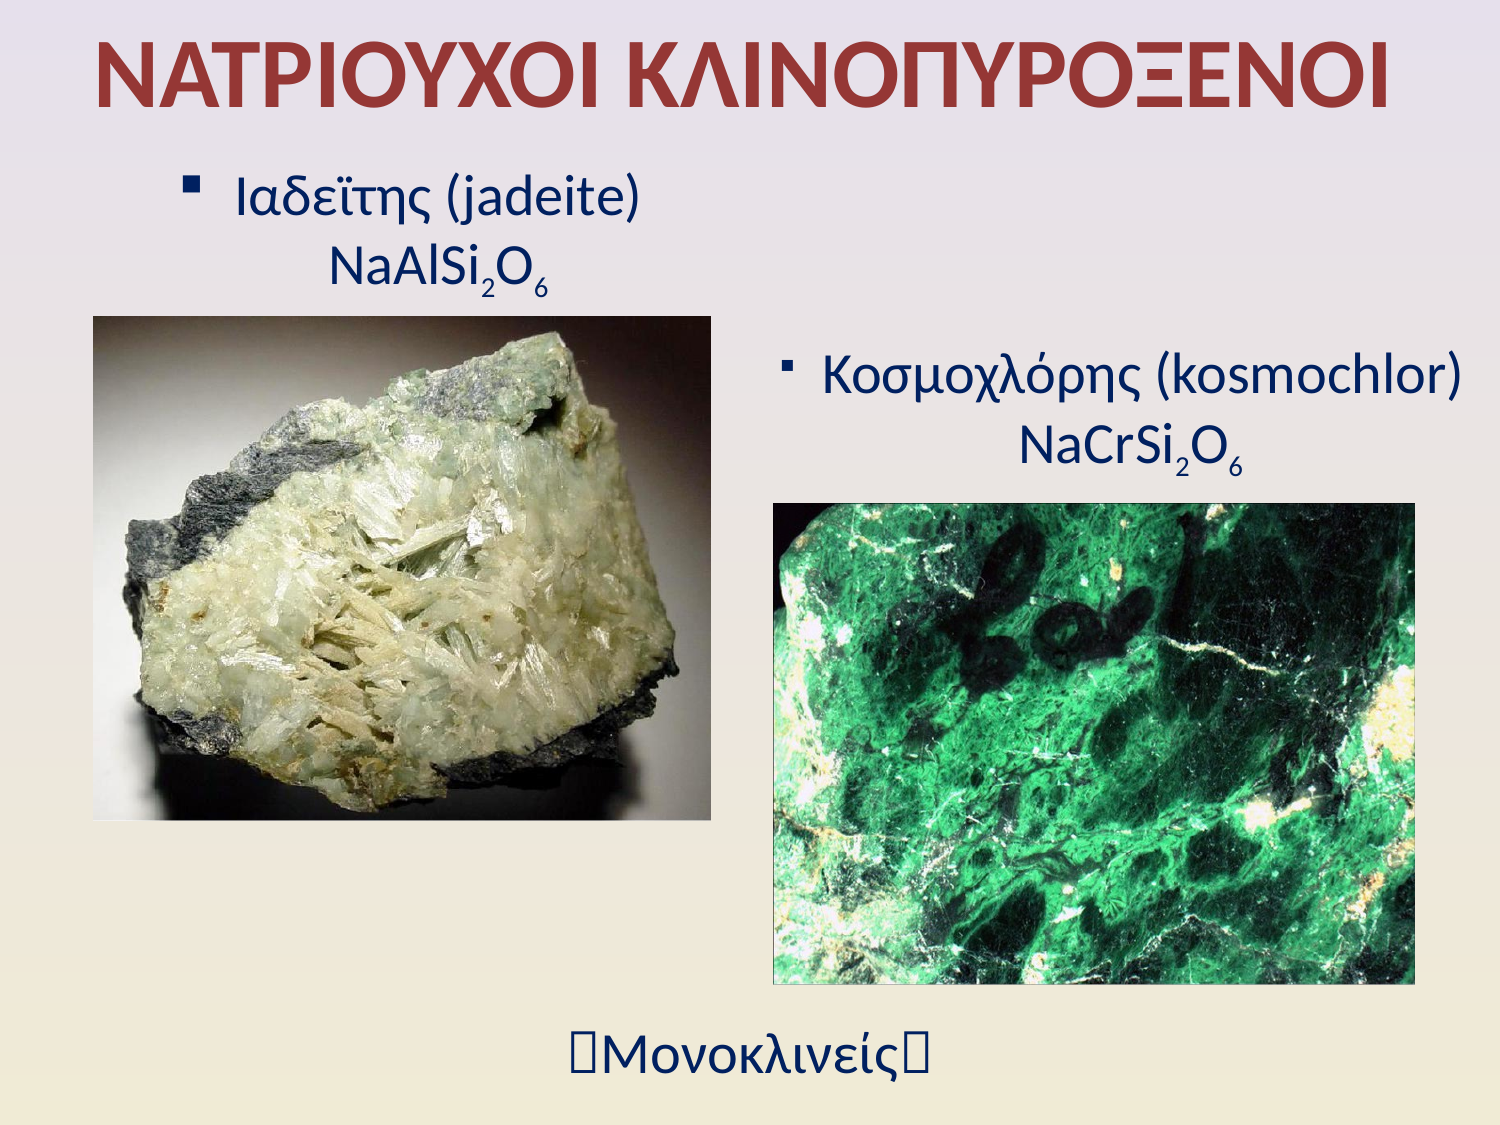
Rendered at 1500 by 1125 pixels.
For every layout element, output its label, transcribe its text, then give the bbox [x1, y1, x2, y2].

text_box Μονοκλινείς [0, 1007, 1500, 1093]
picture [93, 316, 711, 821]
text_box Νατριουχοι Κλινοπυροξενοι [0, 0, 1500, 135]
list Ιαδεϊτης (jadeite) NaAlSi2O6 [0, 149, 821, 1007]
text_box Κοσμοχλόρης (kosmochlor) NaCrSi2O6 [761, 328, 1500, 560]
picture [773, 503, 1415, 985]
